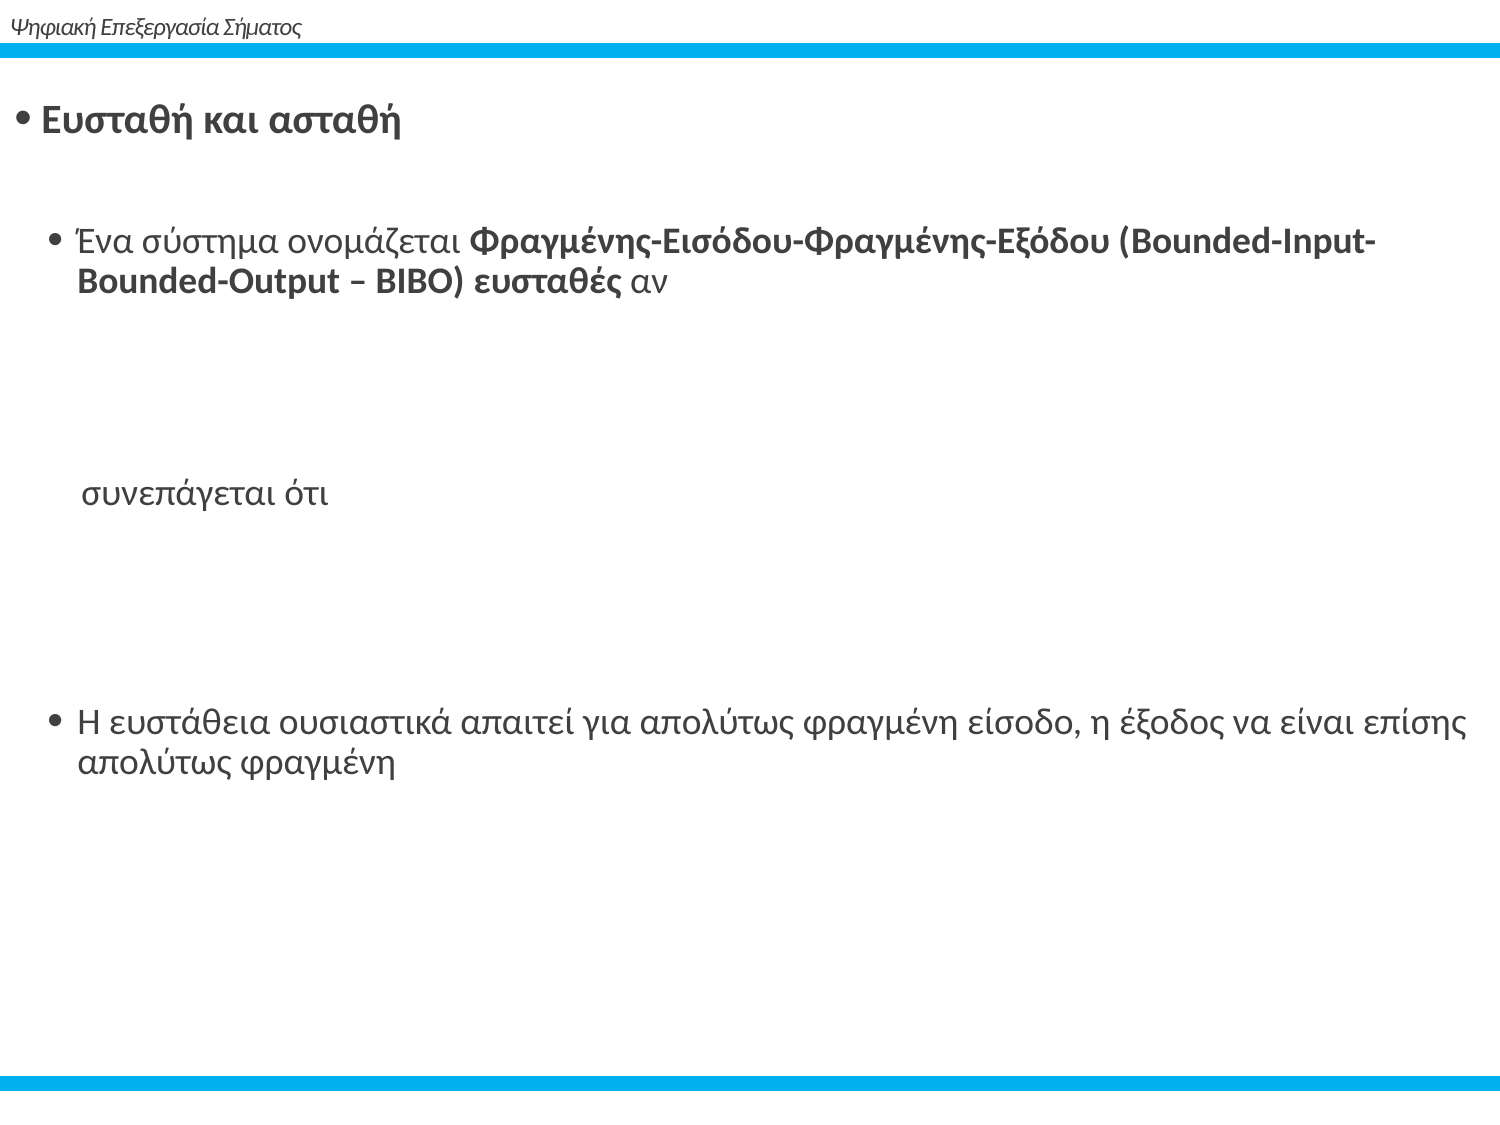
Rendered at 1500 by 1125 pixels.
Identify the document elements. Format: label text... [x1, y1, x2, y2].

text_box [0, 43, 1500, 58]
title Ψηφιακή Επεξεργασία Σήματος [0, 20, 1484, 43]
text_box [0, 1076, 1500, 1091]
